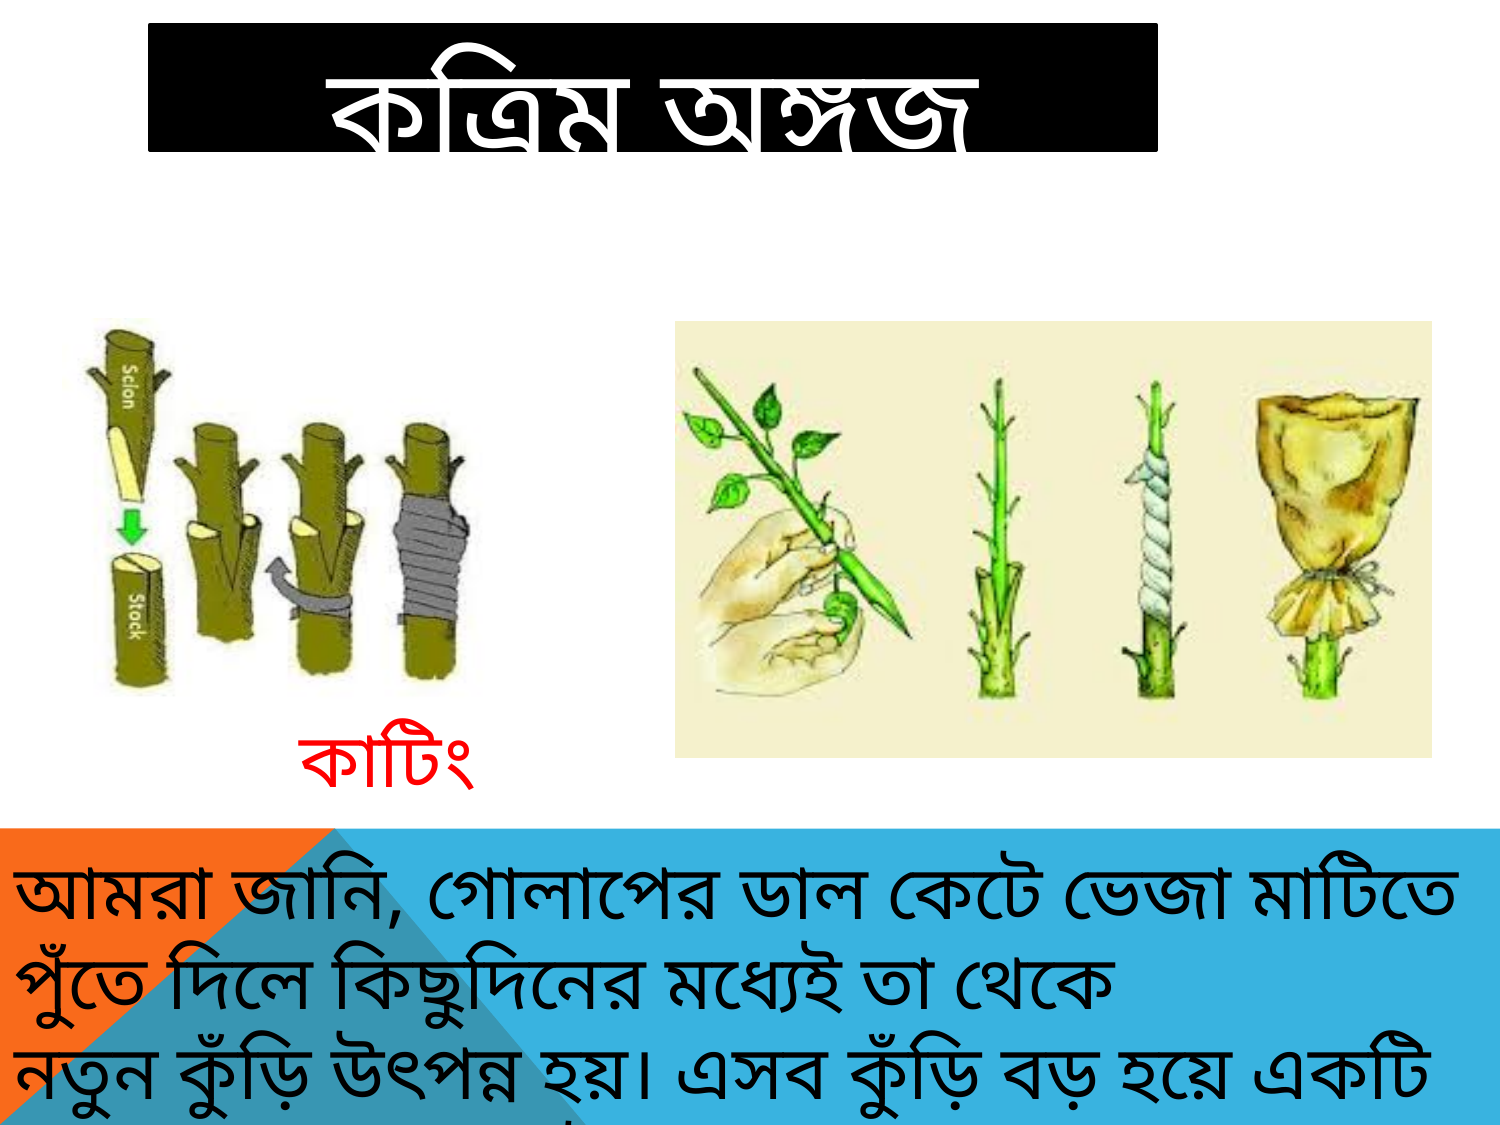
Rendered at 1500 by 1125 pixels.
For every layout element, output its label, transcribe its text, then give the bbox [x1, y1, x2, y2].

text_box আমরা জানি, গোলাপের ডাল কেটে ভেজা মাটিতে পুঁতে দিলে কিছুদিনের মধ্যেই তা থেকে নতুন কুঁড়ি উৎপন্ন হয়। এসব কুঁড়ি বড় হয়ে একটি নতুন গোলাপ গাছ উৎপন্ন করে। [0, 837, 1500, 1125]
text_box কৃত্রিম অঙ্গজ প্রজনন [148, 23, 1158, 152]
picture [62, 318, 513, 701]
text_box কাটিং [260, 705, 515, 809]
picture [674, 321, 1432, 758]
